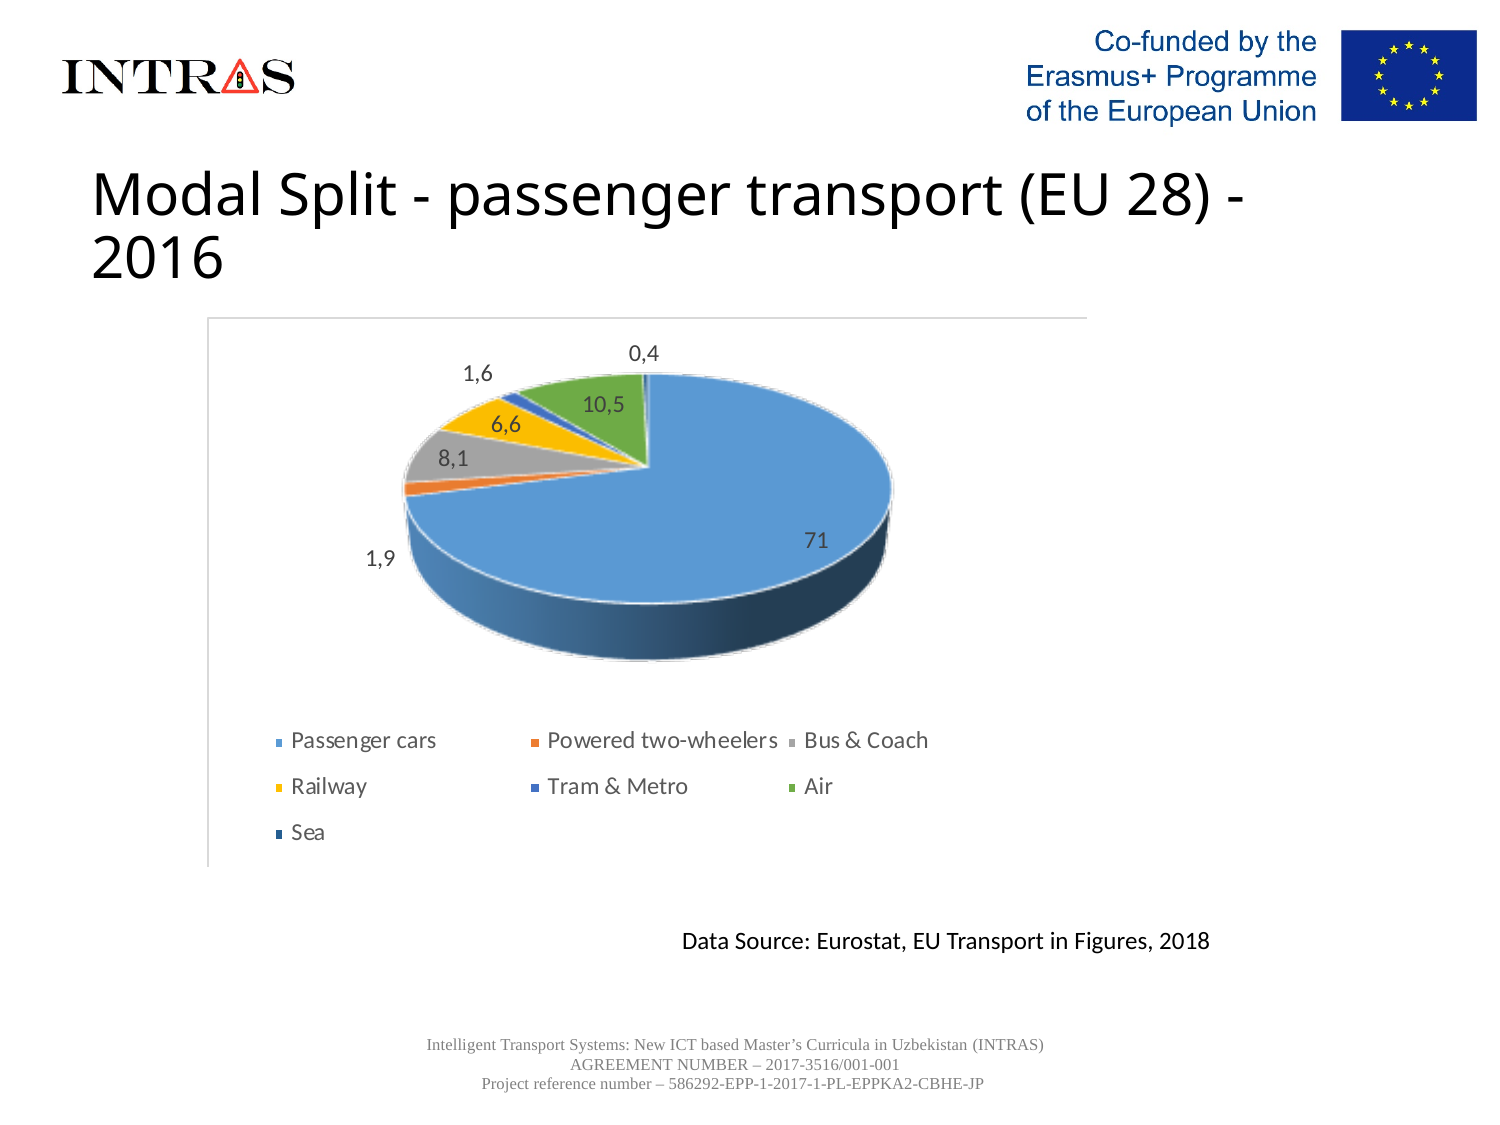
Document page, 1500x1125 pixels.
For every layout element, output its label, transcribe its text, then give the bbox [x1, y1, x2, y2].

picture [60, 53, 296, 98]
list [206, 316, 1087, 867]
title Modal Split - passenger transport (EU 28) - 2016 [76, 158, 1371, 376]
text_box Data Source: Eurostat, EU Transport in Figures, 2018 [667, 916, 1294, 962]
text_box Intelligent Transport Systems: New ICT based Master’s Curricula in Uzbekistan (INTRAS) AGREEMENT NUMBER – 2017-3516/001-001 Project reference number – 586292-EPP-1-2017-1-PL-EPPKA2-CBHE-JP [202, 1025, 1268, 1125]
picture [999, 3, 1500, 147]
